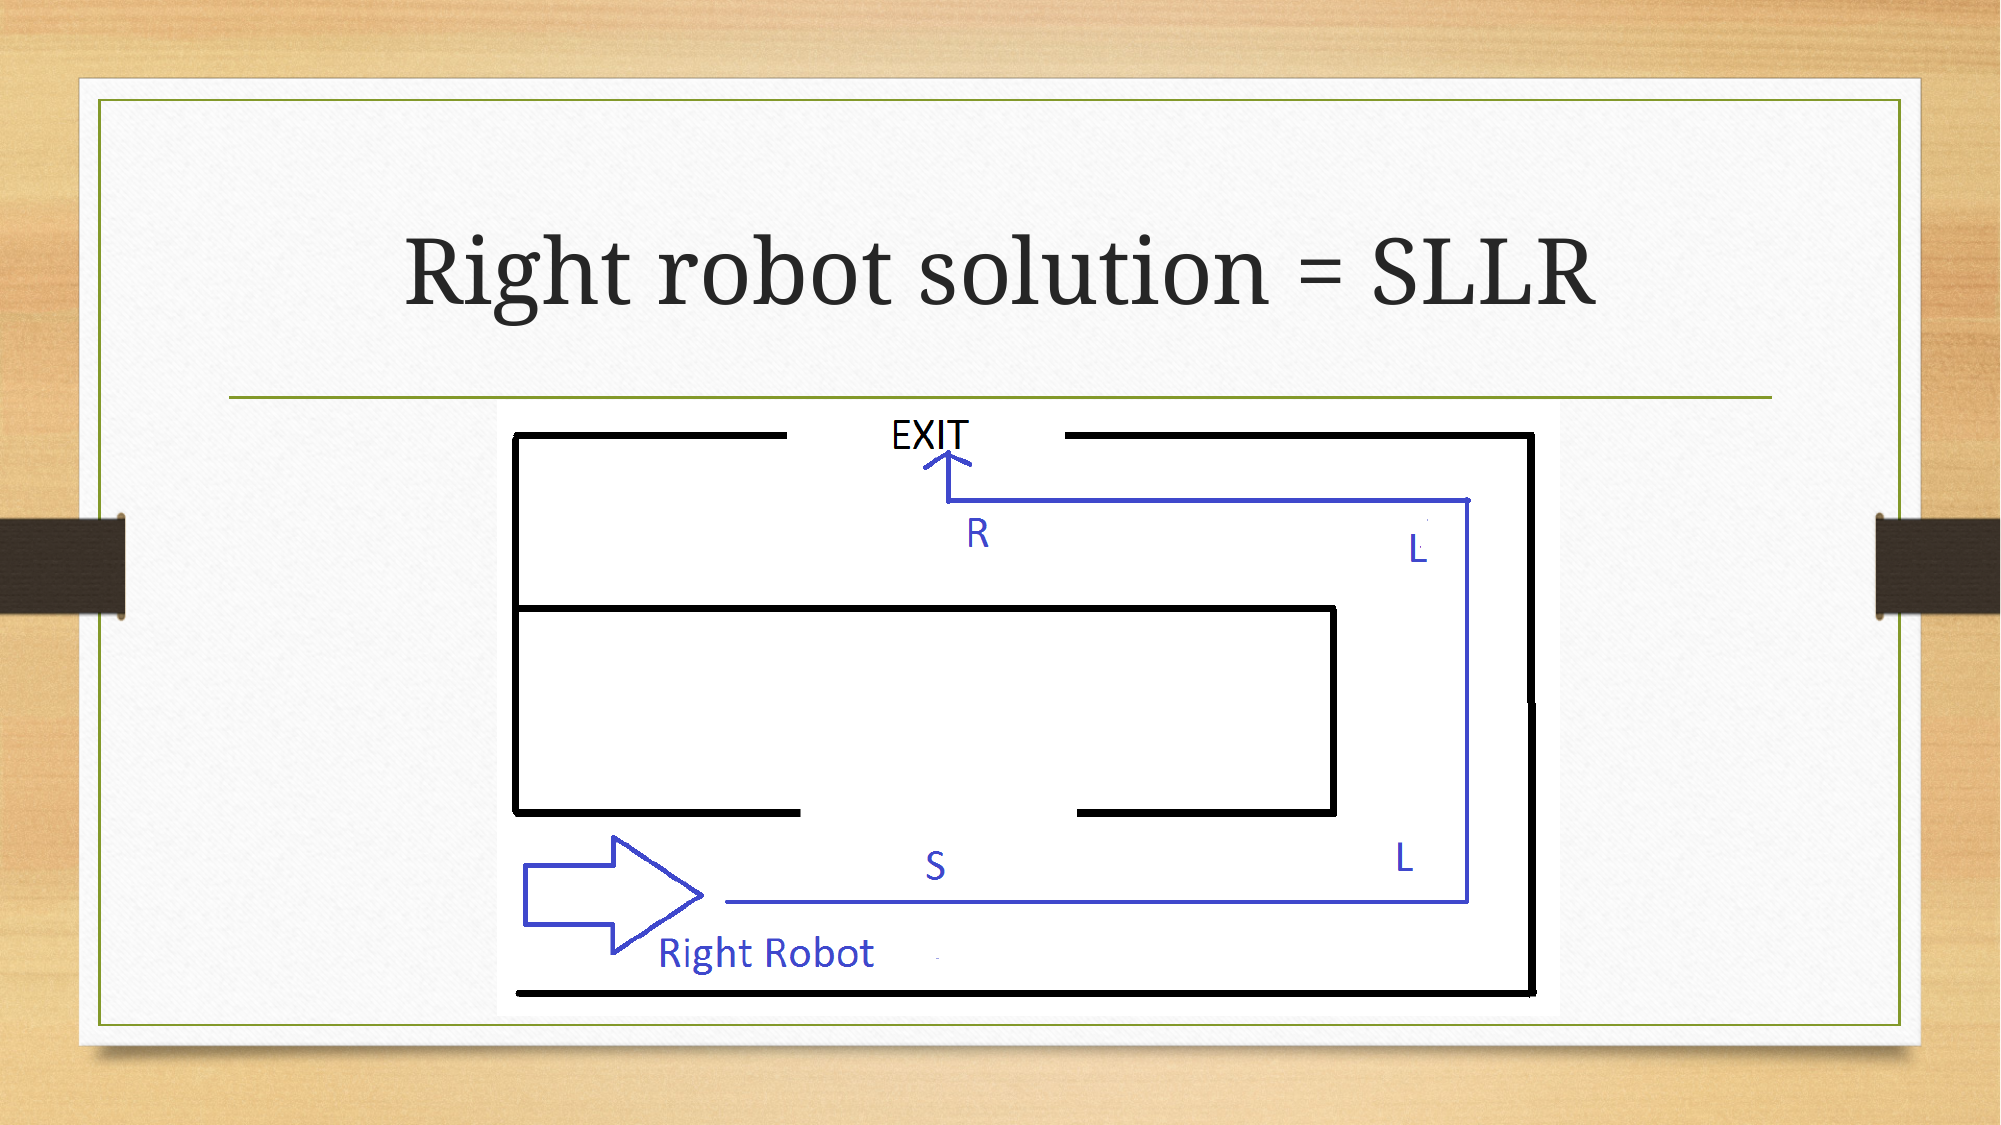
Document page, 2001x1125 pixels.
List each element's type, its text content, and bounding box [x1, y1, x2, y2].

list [497, 400, 1561, 1017]
title Right robot solution = SLLR [212, 161, 1788, 375]
picture [0, 0, 2001, 1125]
